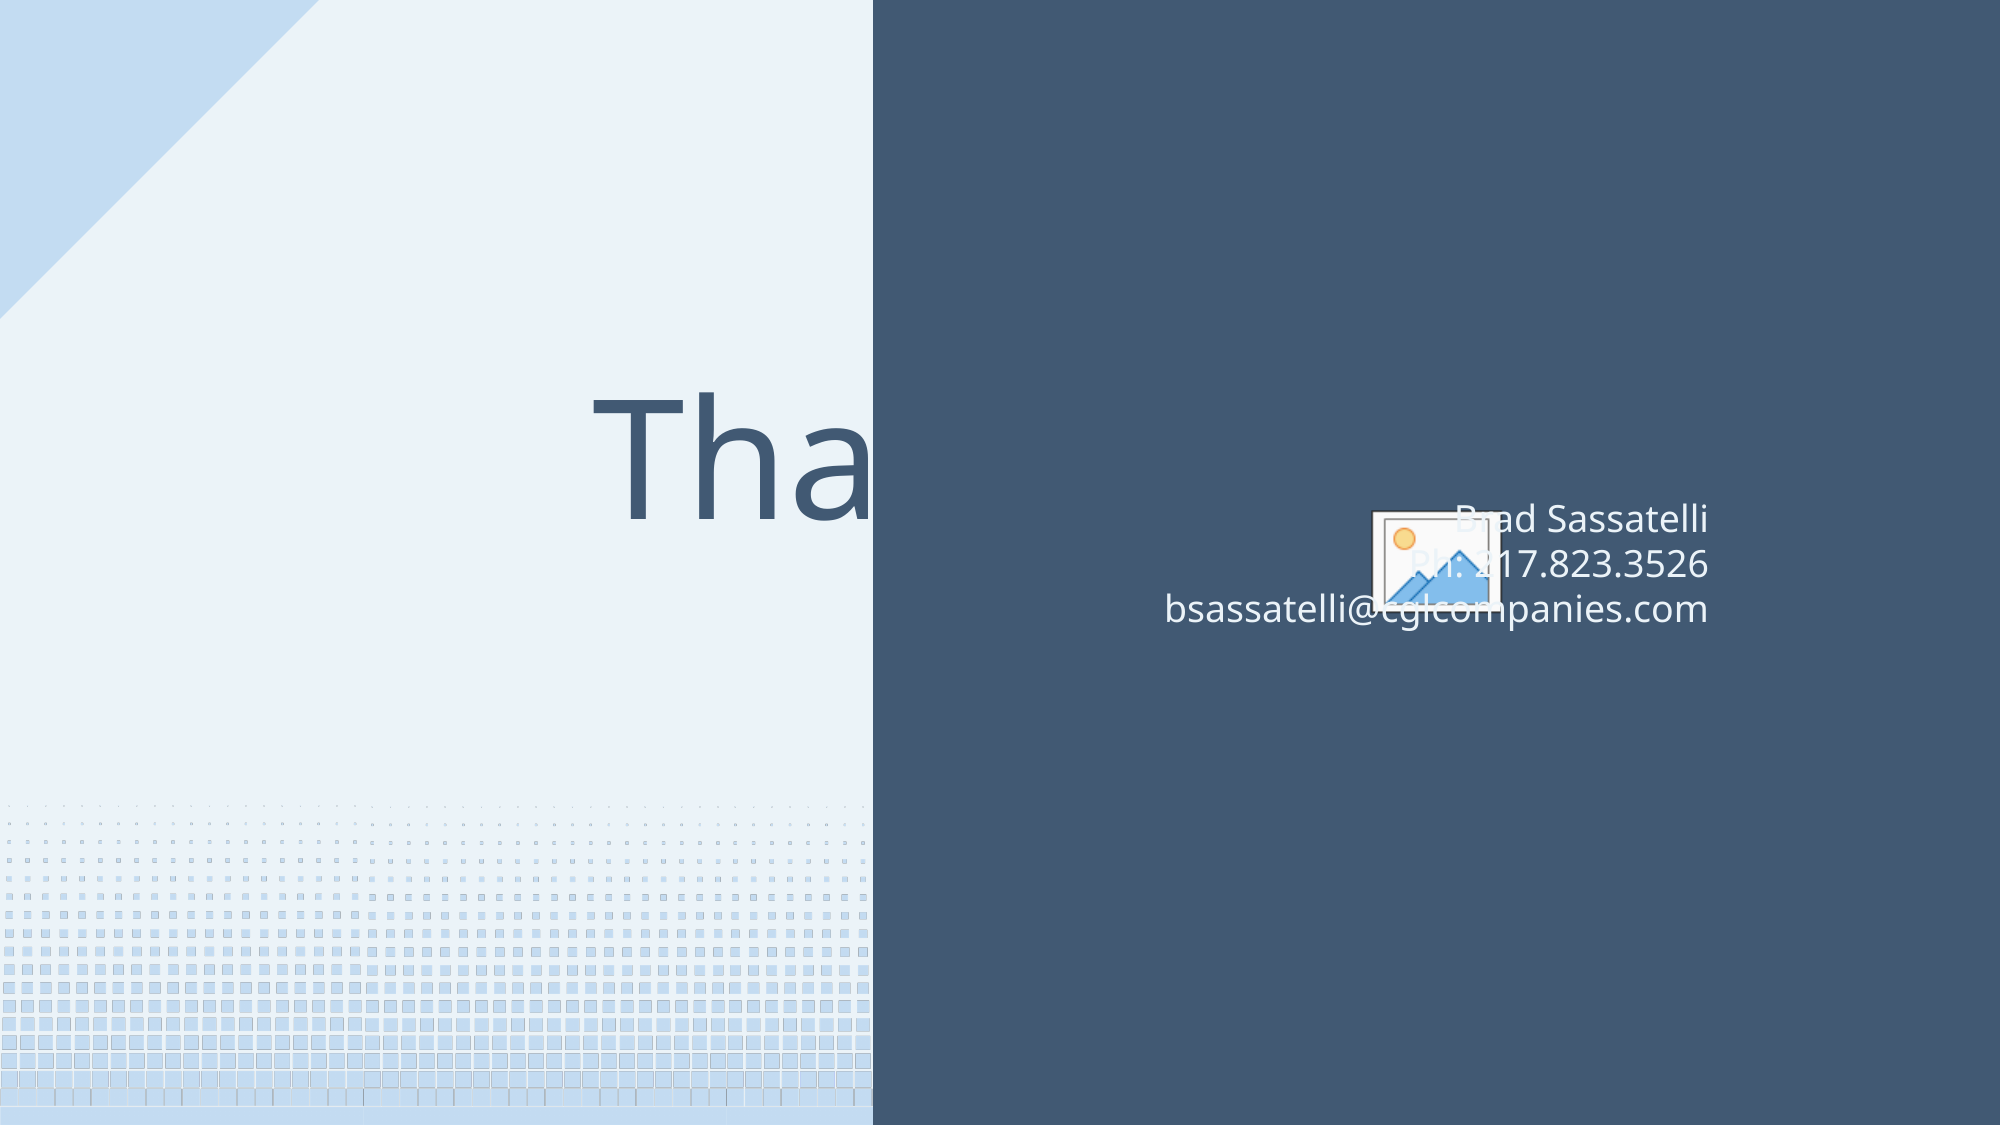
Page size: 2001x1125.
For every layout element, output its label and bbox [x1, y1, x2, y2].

picture [364, 807, 726, 1125]
picture [727, 0, 2000, 1125]
picture [1, 806, 363, 1125]
